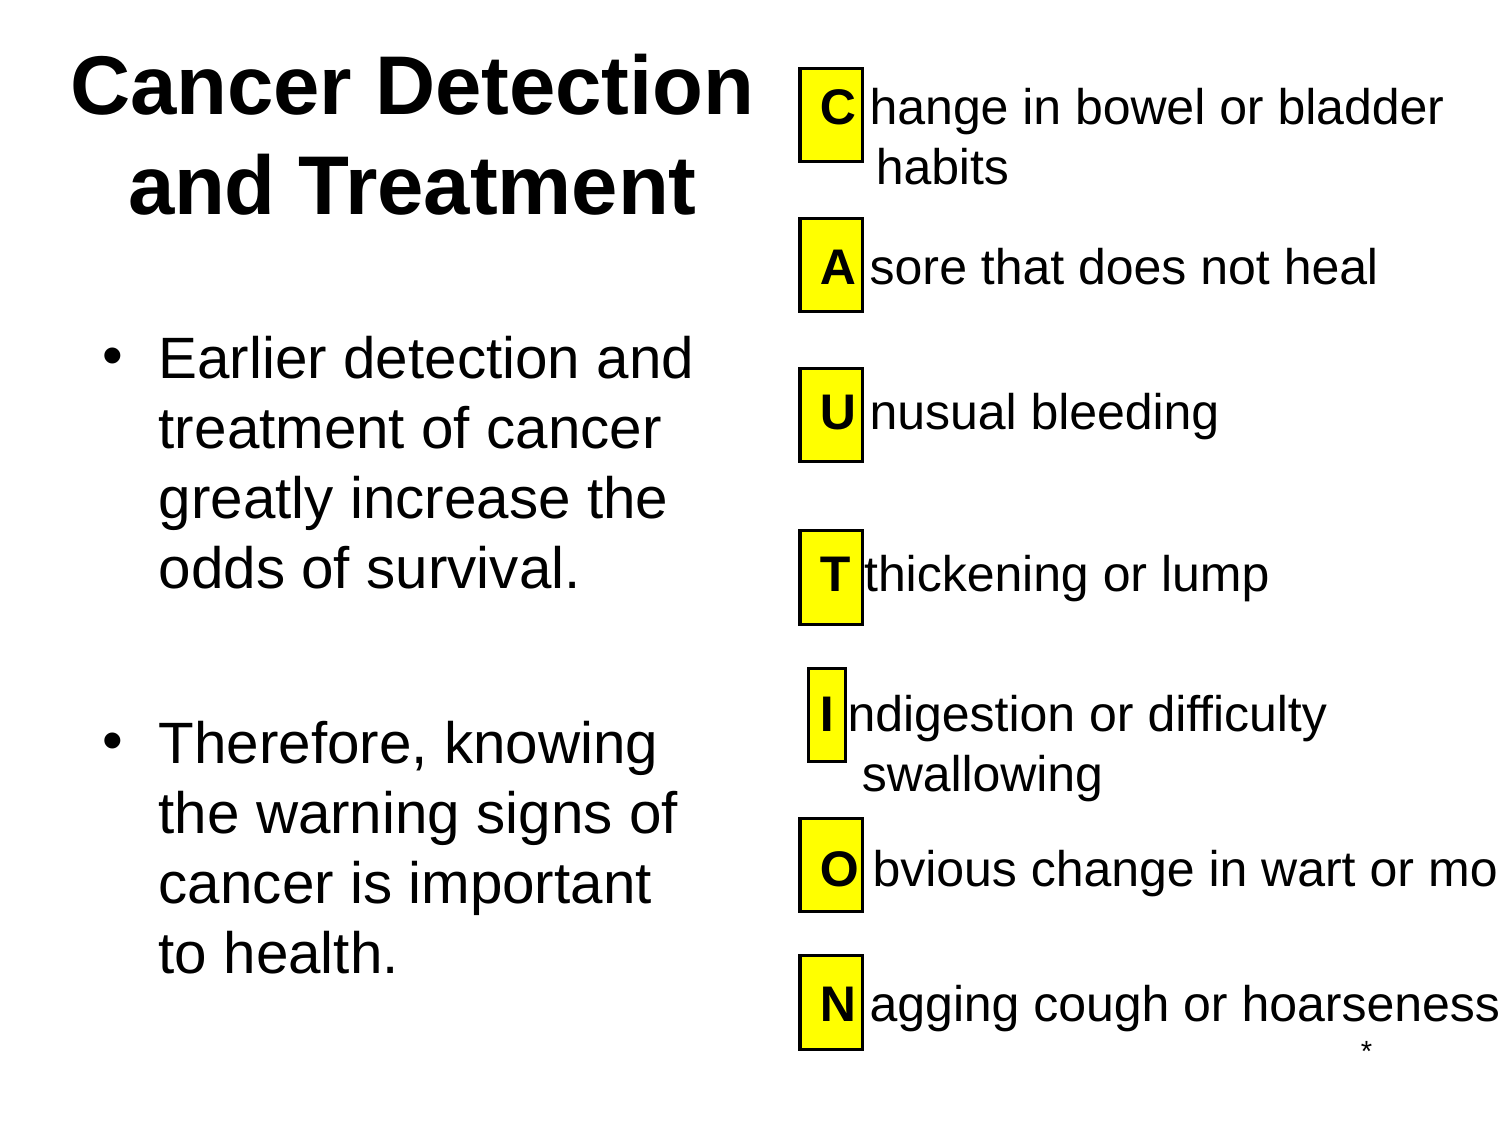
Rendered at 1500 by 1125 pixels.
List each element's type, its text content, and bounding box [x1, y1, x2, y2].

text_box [758, 66, 1500, 1125]
title Cancer Detection and Treatment [24, 37, 800, 225]
list Earlier detection and treatment of cancer greatly increase the odds of survival. Therefore, knowing the warning signs of cancer is important to health. [87, 312, 713, 1038]
